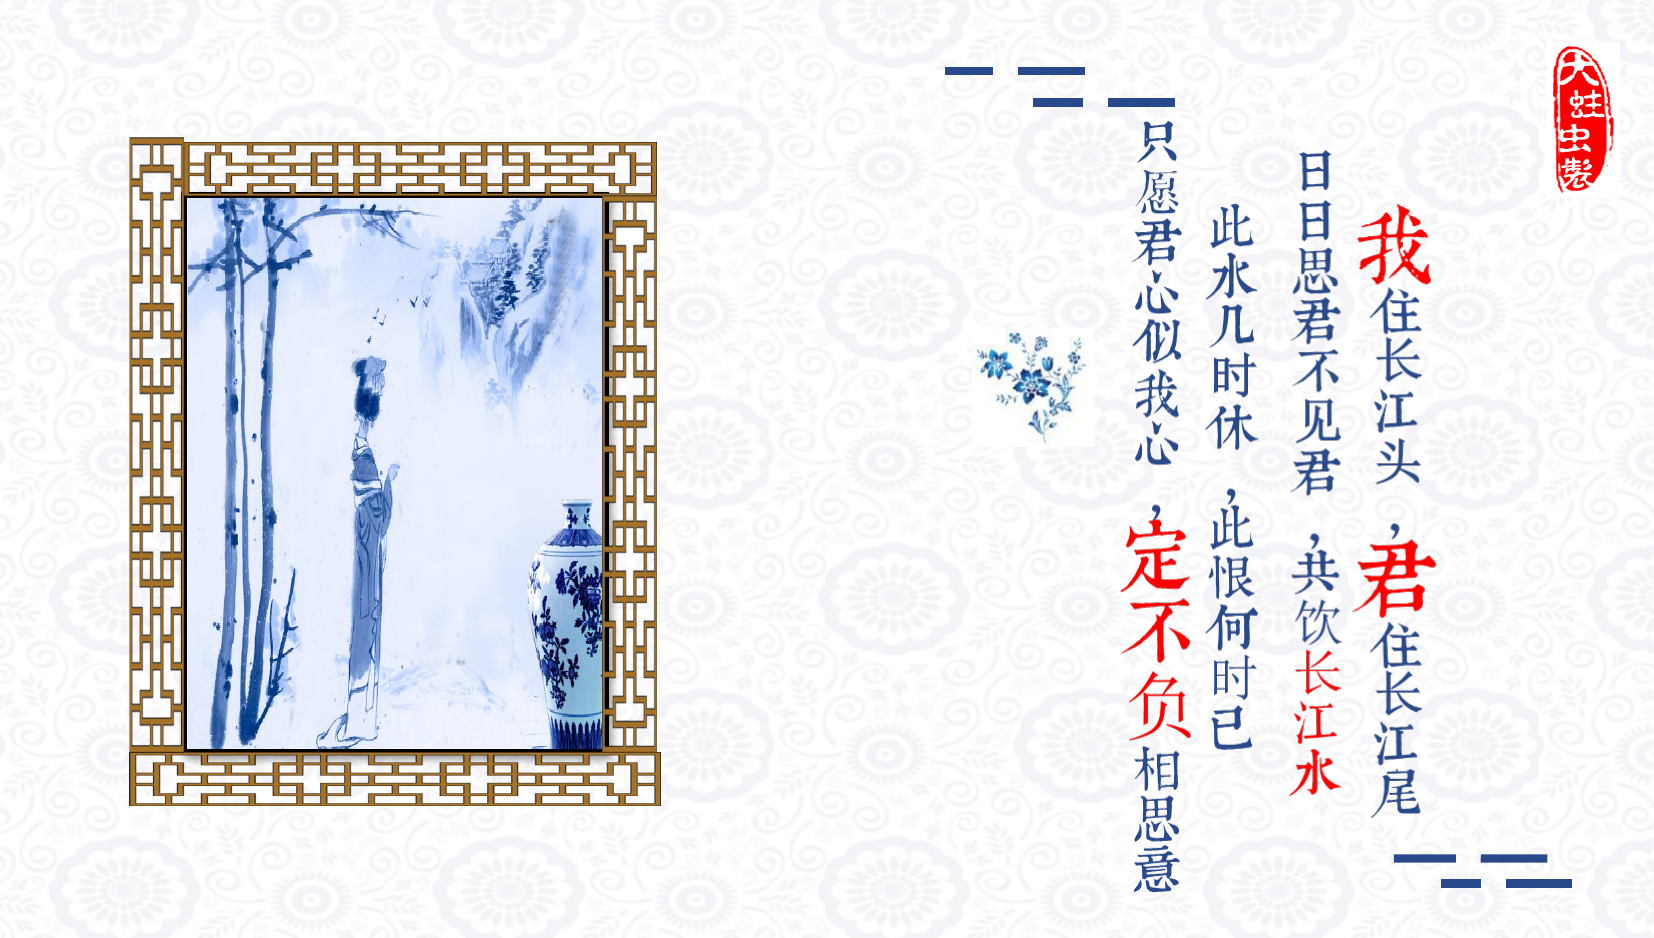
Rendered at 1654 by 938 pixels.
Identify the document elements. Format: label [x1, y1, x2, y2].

text_box [657, 177, 1063, 598]
picture [0, 0, 1654, 938]
